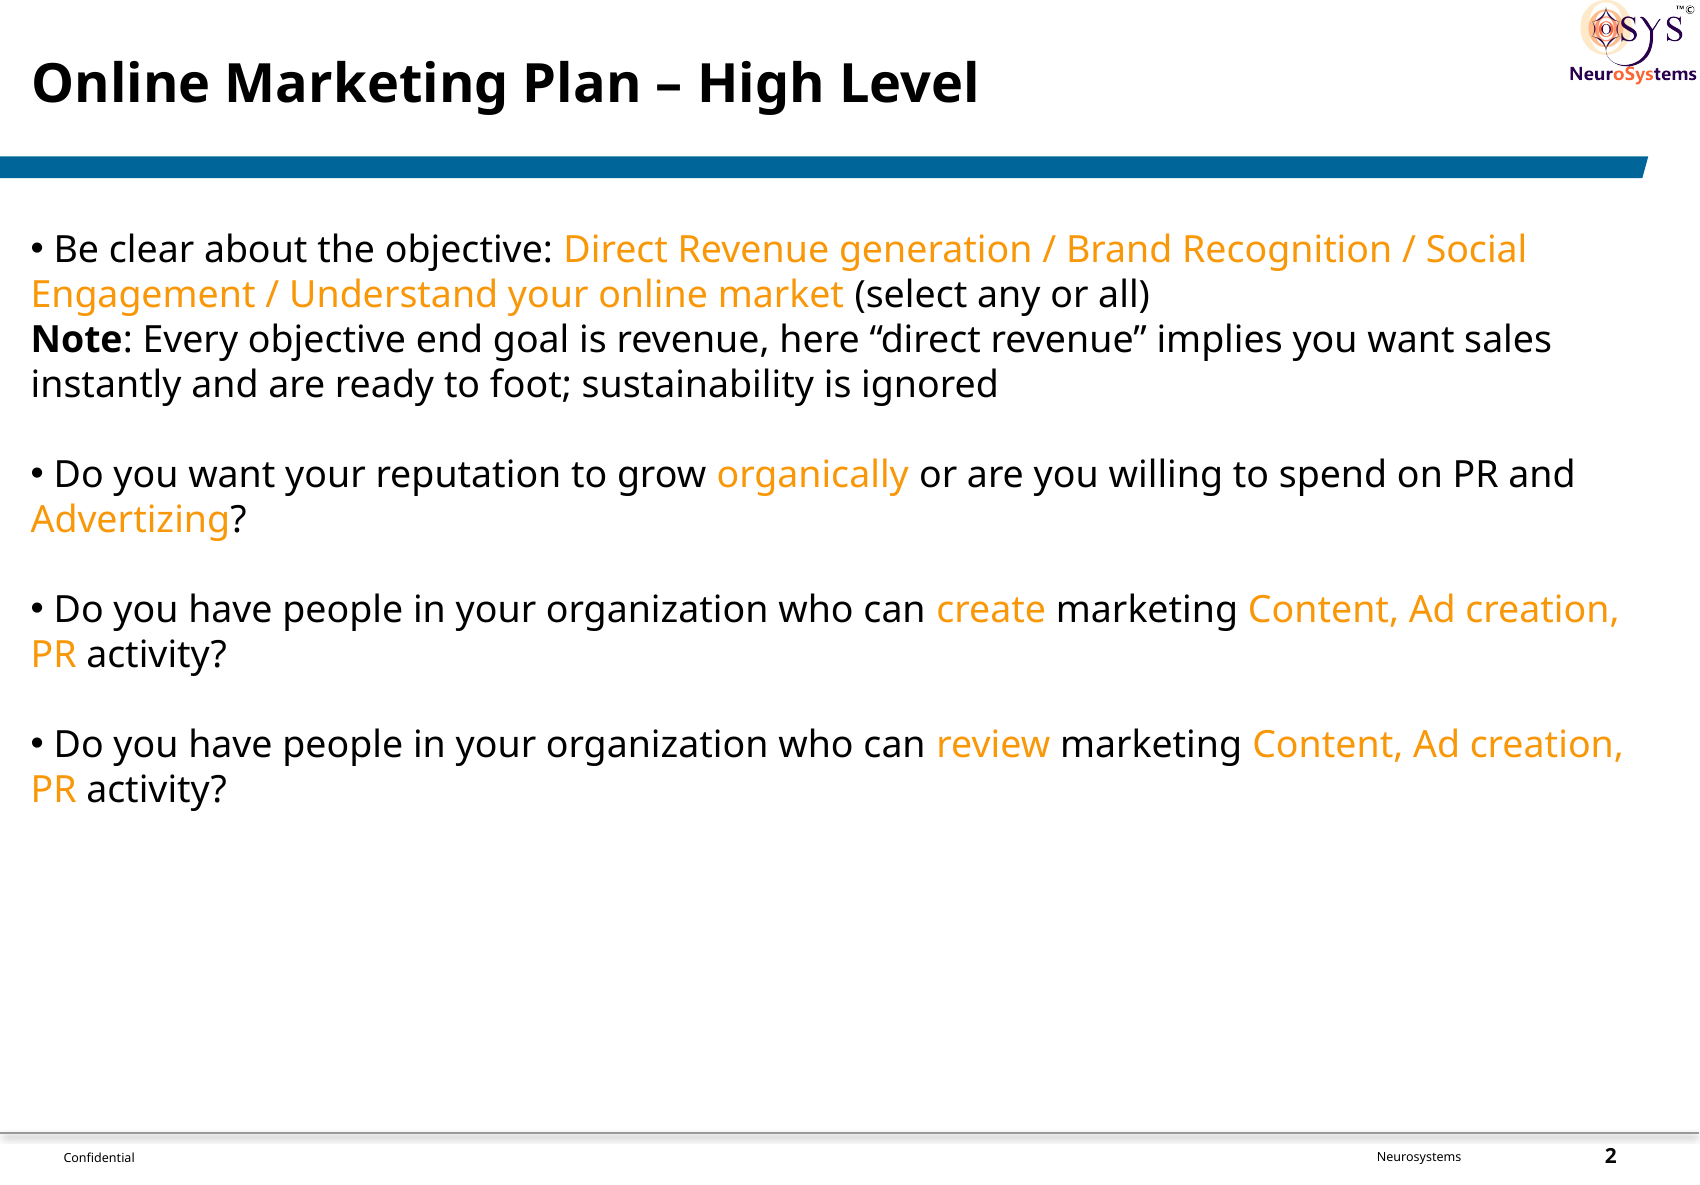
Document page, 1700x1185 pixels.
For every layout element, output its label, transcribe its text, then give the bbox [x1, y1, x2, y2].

title Online Marketing Plan – High Level [31, 9, 1645, 154]
text_box Be clear about the objective: Direct Revenue generation / Brand Recognition / Social Engagement / Understand your online market (select any or all) Note: Every objective end goal is revenue, here “direct revenue” implies you want sales instantly and are ready to foot; sustainability is ignored Do you want your reputation to grow organically or are you willing to spend on PR and Advertizing? Do you have people in your organization who can create marketing Content, Ad creation, PR activity? Do you have people in your organization who can review marketing Content, Ad creation, PR activity? [24, 219, 1675, 952]
picture [1562, 0, 1700, 89]
